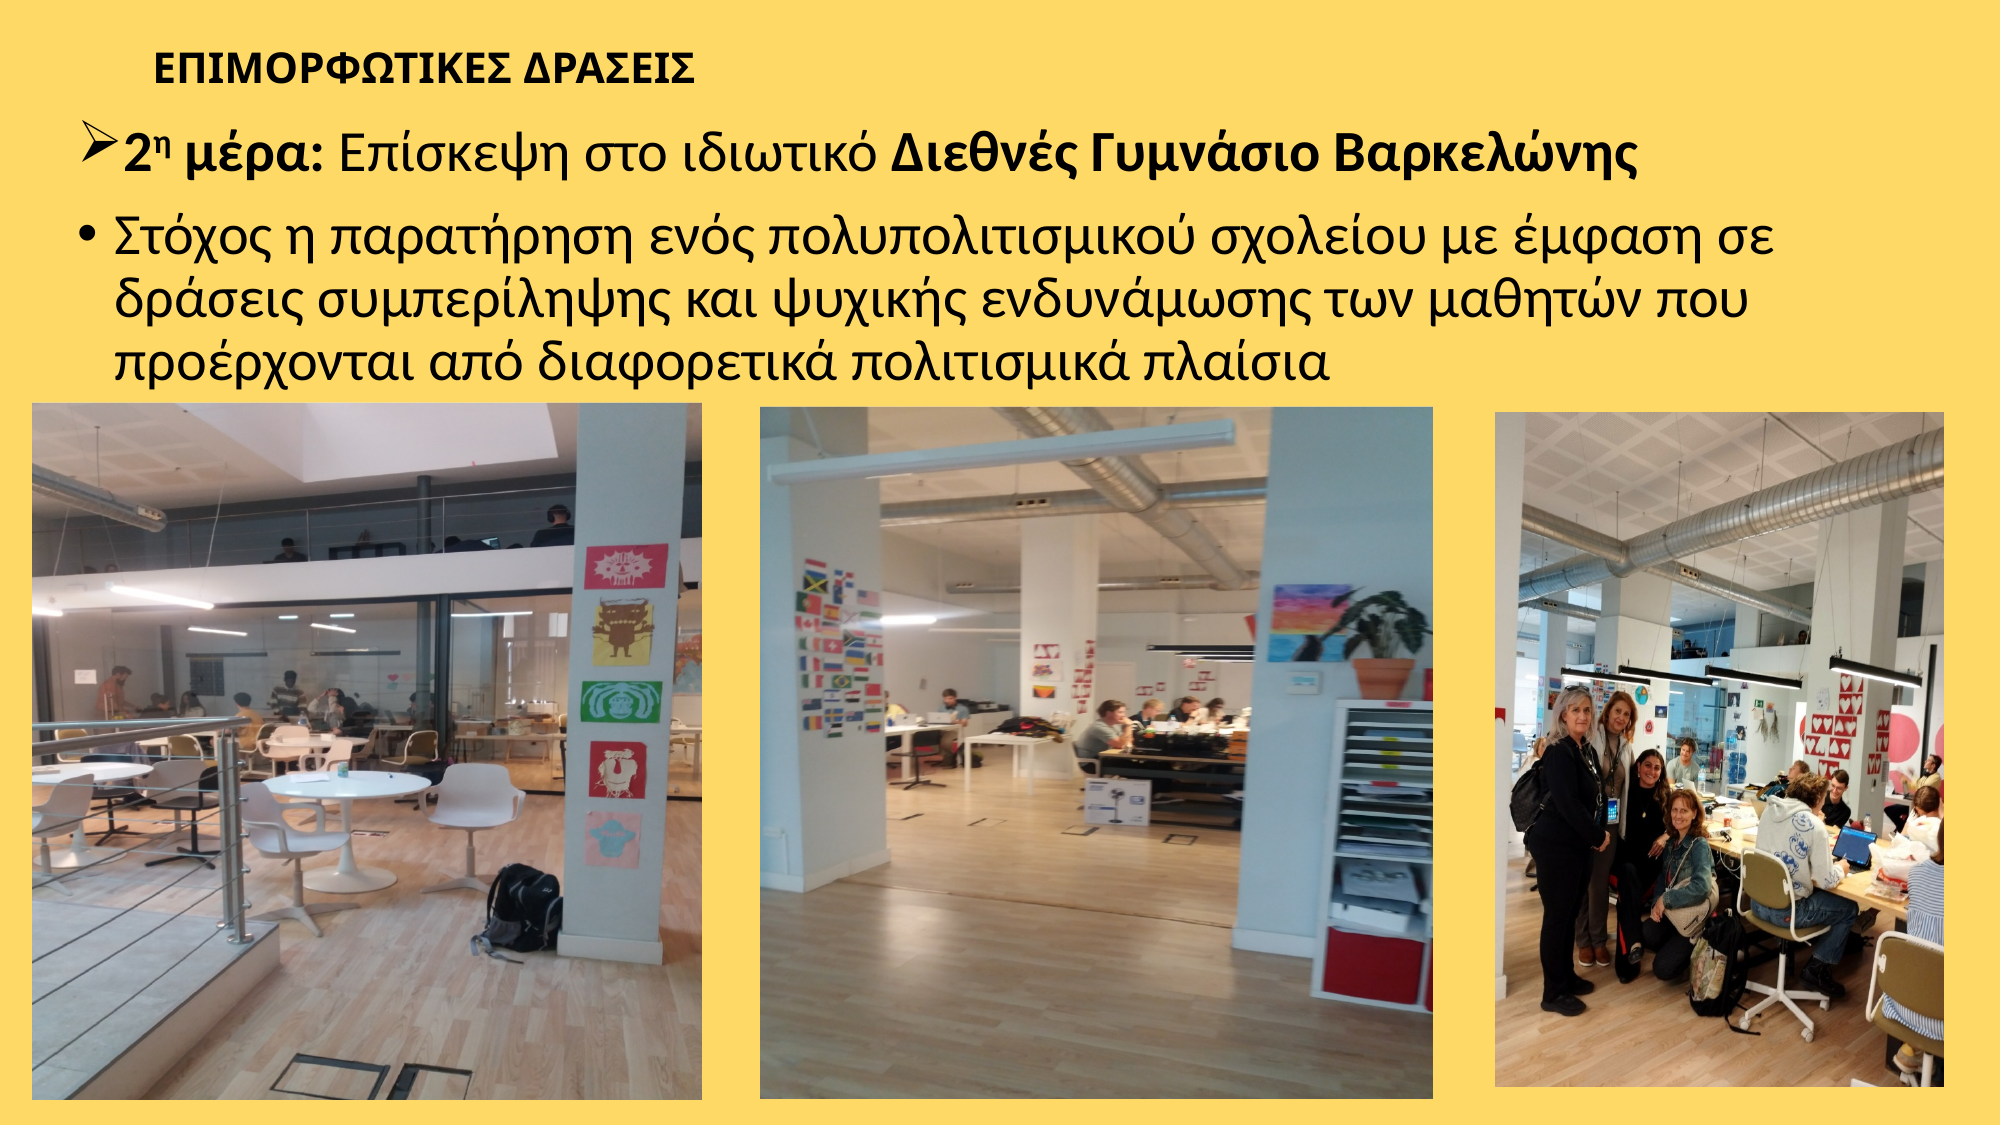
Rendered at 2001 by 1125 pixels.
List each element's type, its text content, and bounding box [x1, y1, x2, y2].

picture [750, 407, 1442, 1099]
picture [17, 403, 715, 1100]
title ΕΠΙΜΟΡΦΩΤΙΚΕΣ ΔΡΑΣΕΙΣ [137, 39, 1863, 113]
list 2η μέρα: Επίσκεψη στο ιδιωτικό Διεθνές Γυμνάσιο Βαρκελώνης Στόχος η παρατήρηση ενός πολυπολιτισμικού σχολείου με έμφαση σε δράσεις συμπερίληψης και ψυχικής ενδυνάμωσης των μαθητών που προέρχονται από διαφορετικά πολιτισμικά πλαίσια [62, 113, 1932, 967]
picture [1495, 412, 1944, 1087]
